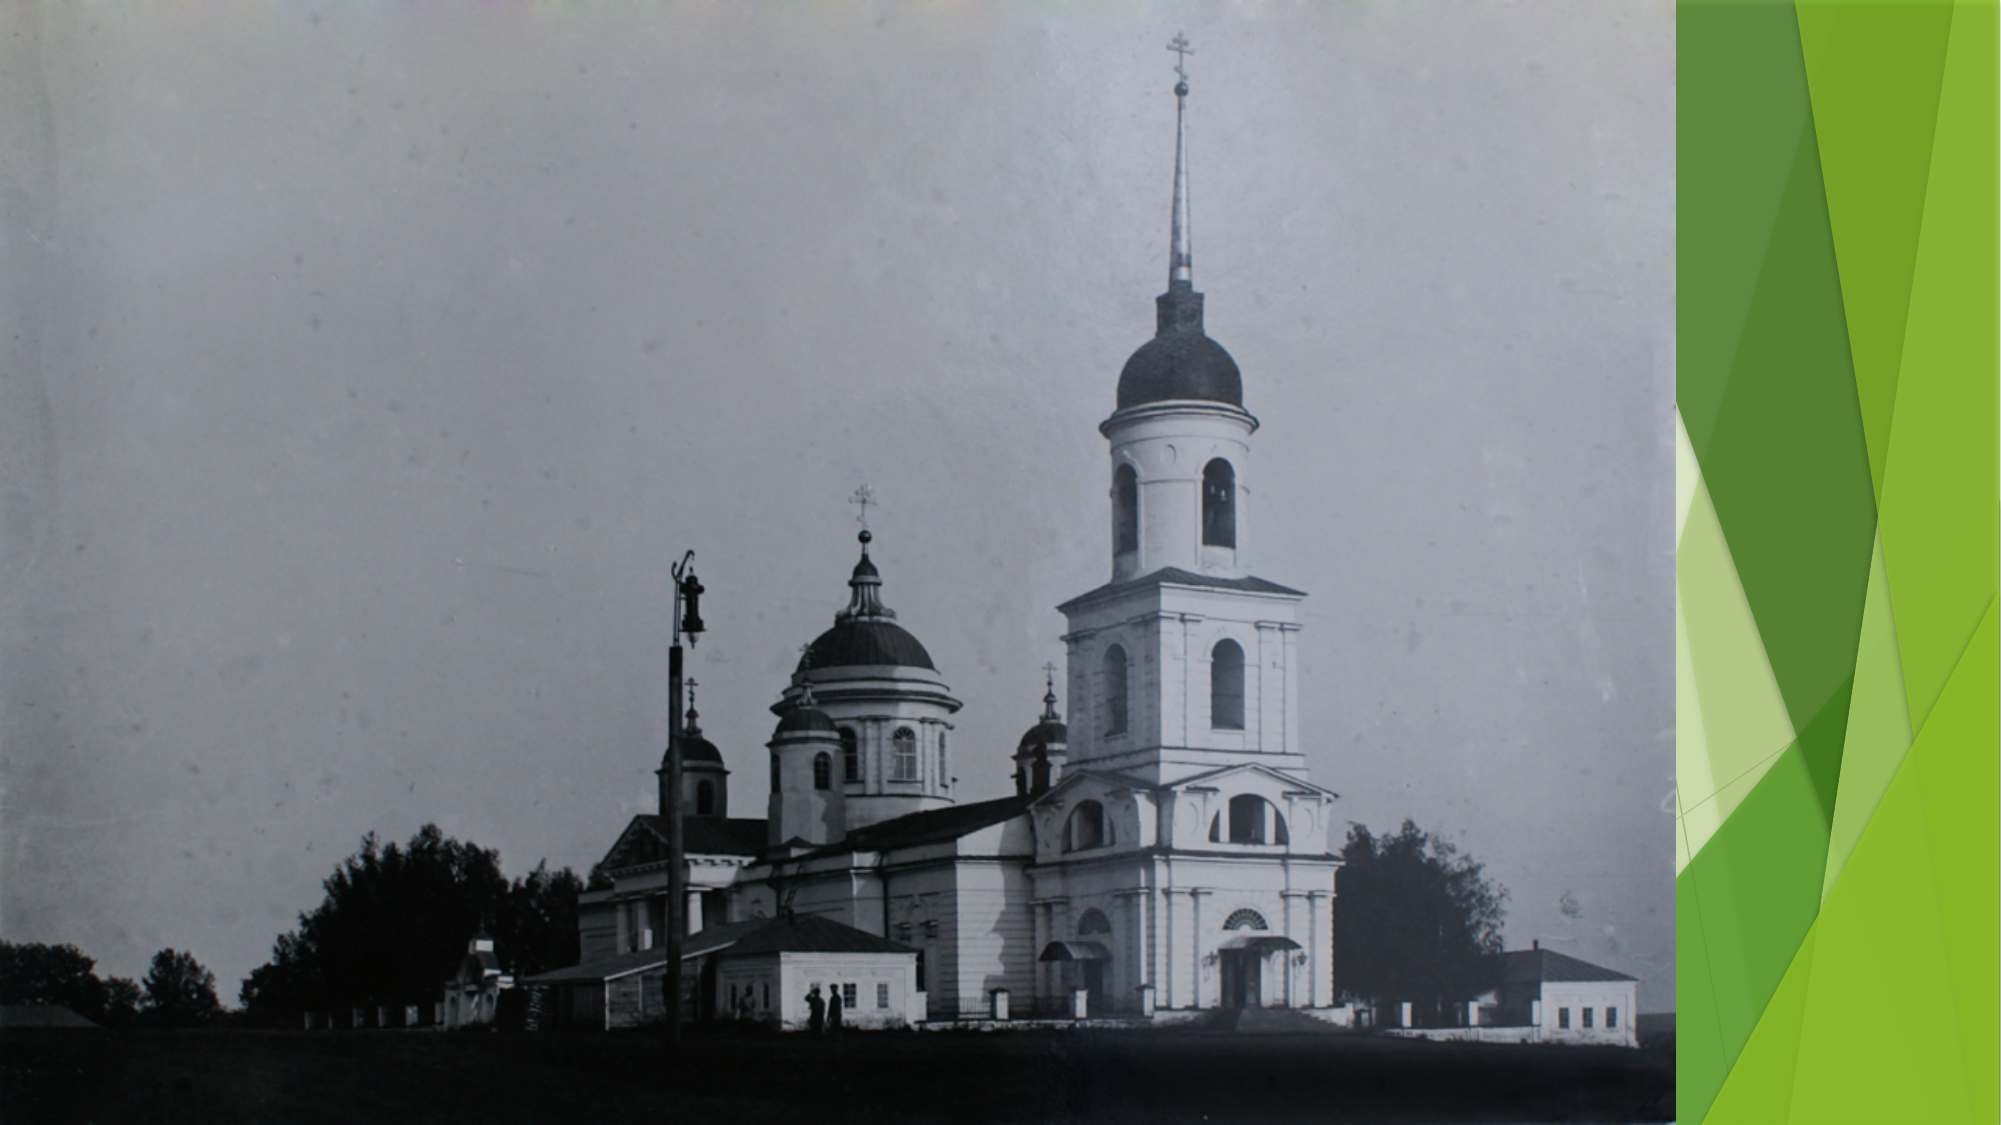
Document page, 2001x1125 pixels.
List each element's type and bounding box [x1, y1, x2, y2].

picture [0, 0, 1677, 1125]
